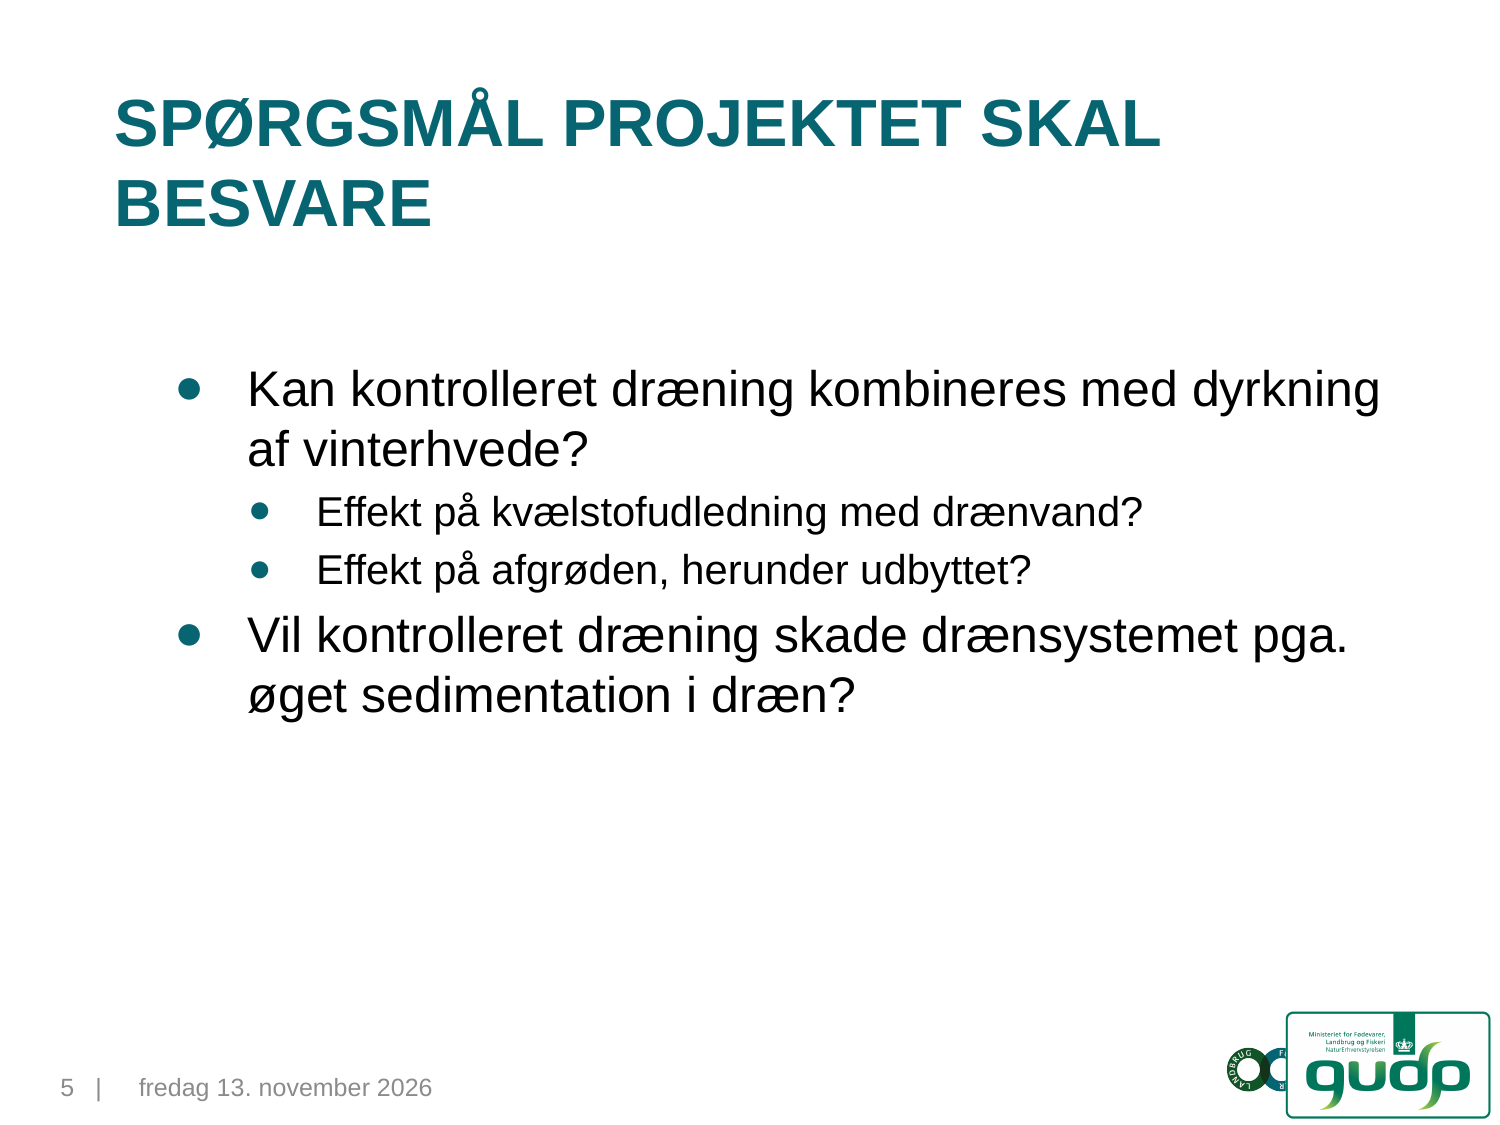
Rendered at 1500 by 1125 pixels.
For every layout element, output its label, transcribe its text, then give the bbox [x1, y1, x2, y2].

title Spørgsmål projektet skal besvare [99, 66, 1425, 254]
list Kan kontrolleret dræning kombineres med dyrkning af vinterhvede? Effekt på kvælstofudledning med drænvand? Effekt på afgrøden, herunder udbyttet? Vil kontrolleret dræning skade drænsystemet pga. øget sedimentation i dræn? [159, 348, 1425, 1035]
slide_number 5...| [0, 1064, 117, 1124]
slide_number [123, 1064, 474, 1124]
picture [1218, 1011, 1491, 1119]
